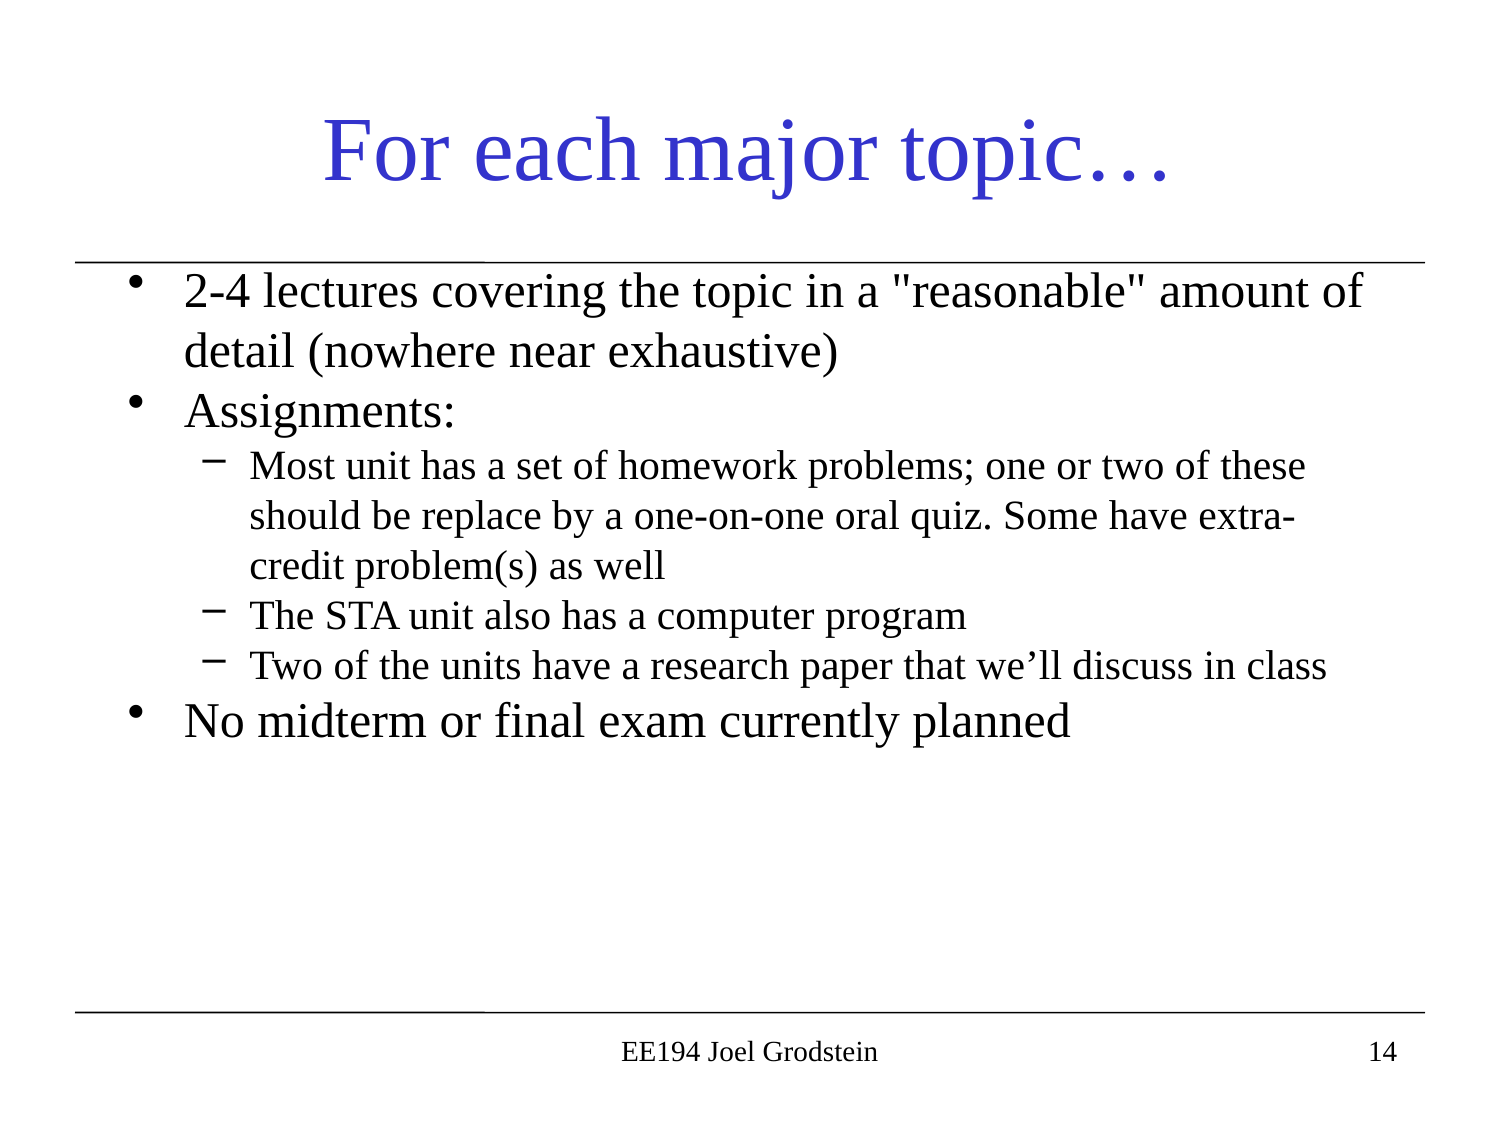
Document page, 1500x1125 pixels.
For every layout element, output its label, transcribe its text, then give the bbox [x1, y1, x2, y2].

footer EE194 Joel Grodstein [512, 1024, 988, 1101]
title For each major topic… [112, 50, 1388, 238]
list 2-4 lectures covering the topic in a "reasonable" amount of detail (nowhere near exhaustive) Assignments: Most unit has a set of homework problems; one or two of these should be replace by a one-on-one oral quiz. Some have extra-credit problem(s) as well The STA unit also has a computer program Two of the units have a research paper that we’ll discuss in class No midterm or final exam currently planned [112, 249, 1388, 975]
